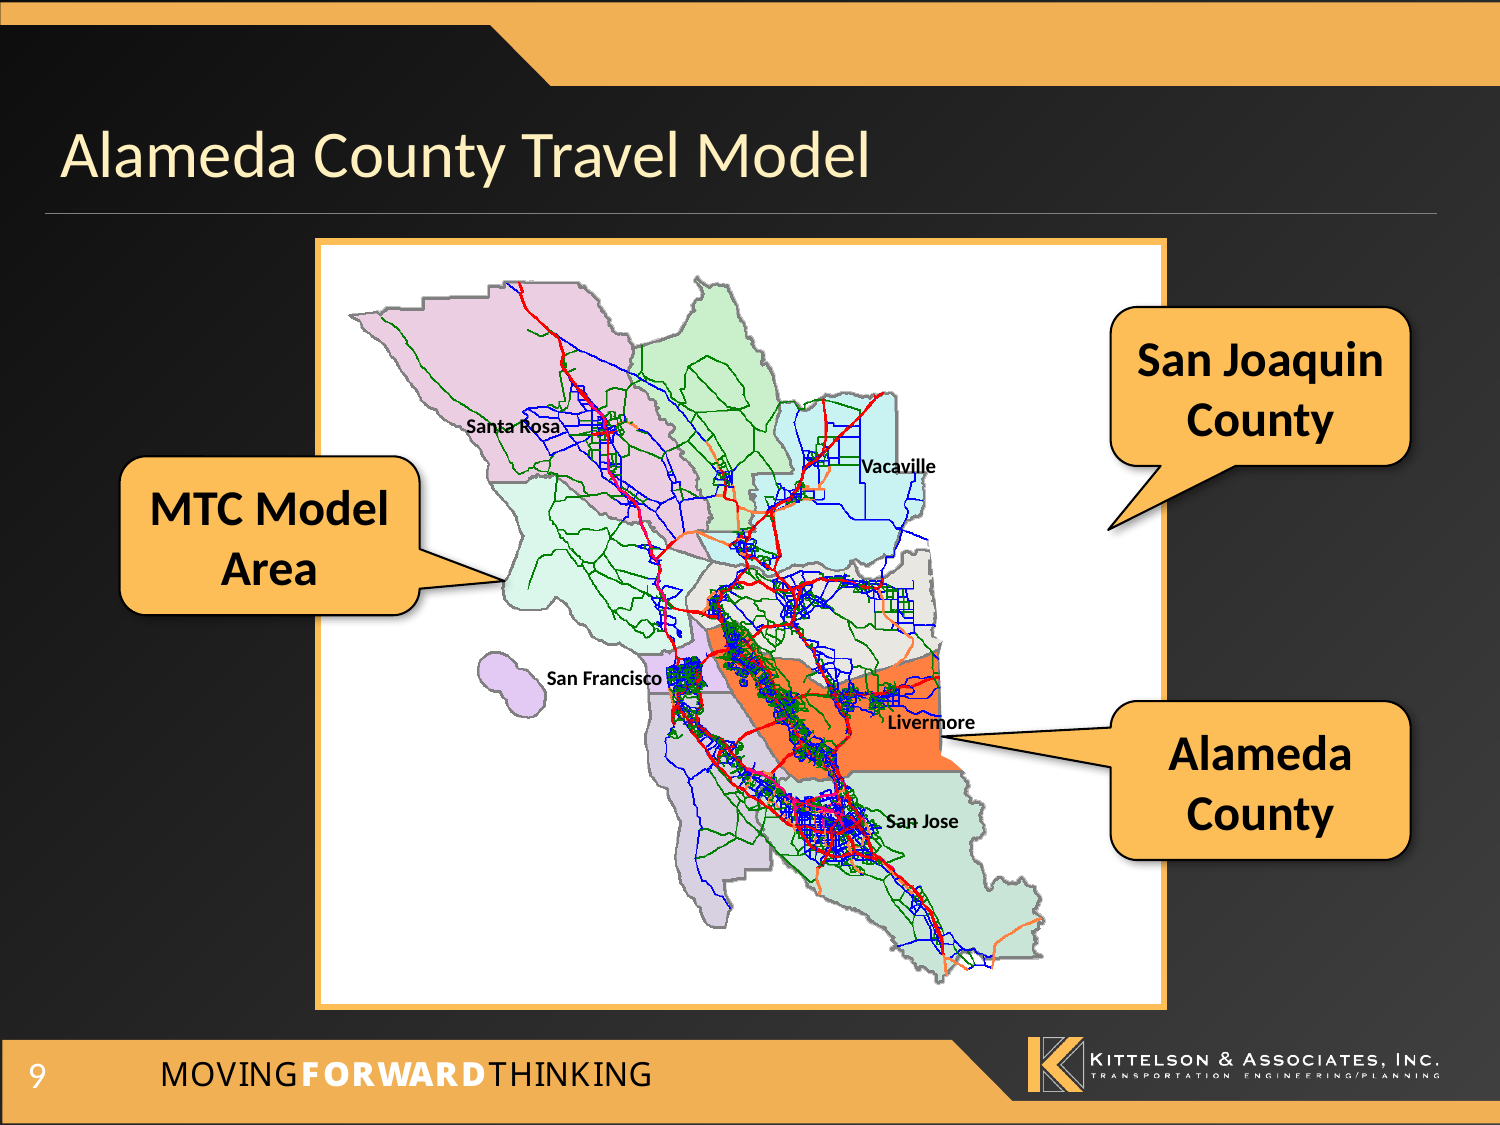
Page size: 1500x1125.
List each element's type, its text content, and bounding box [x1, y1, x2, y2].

text_box MTC Model Area [117, 454, 315, 618]
picture [1028, 1037, 1439, 1092]
text_box San Joaquin County [1166, 304, 1413, 504]
slide_number 9 [12, 1043, 363, 1104]
picture [320, 244, 1161, 1005]
text_box Alameda County [1166, 699, 1413, 863]
title Alameda County Travel Model [45, 88, 1424, 214]
